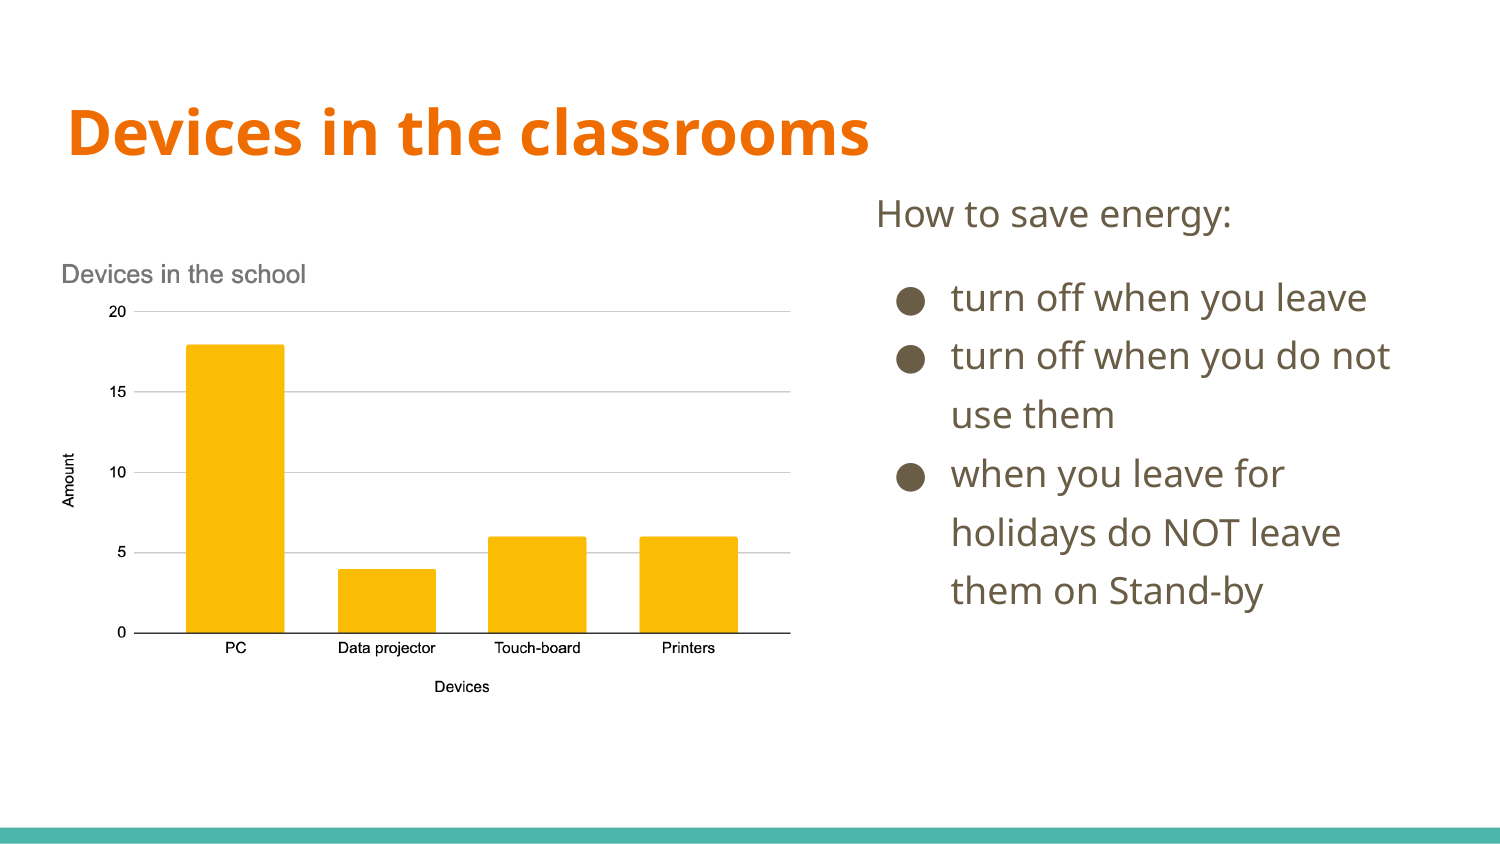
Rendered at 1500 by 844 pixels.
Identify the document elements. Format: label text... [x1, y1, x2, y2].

picture [36, 238, 814, 719]
list How to save energy: turn off when you leave turn off when you do not use them when you leave for holidays do NOT leave them on Stand-by [860, 165, 1449, 750]
title Devices in the classrooms [51, 72, 1449, 189]
